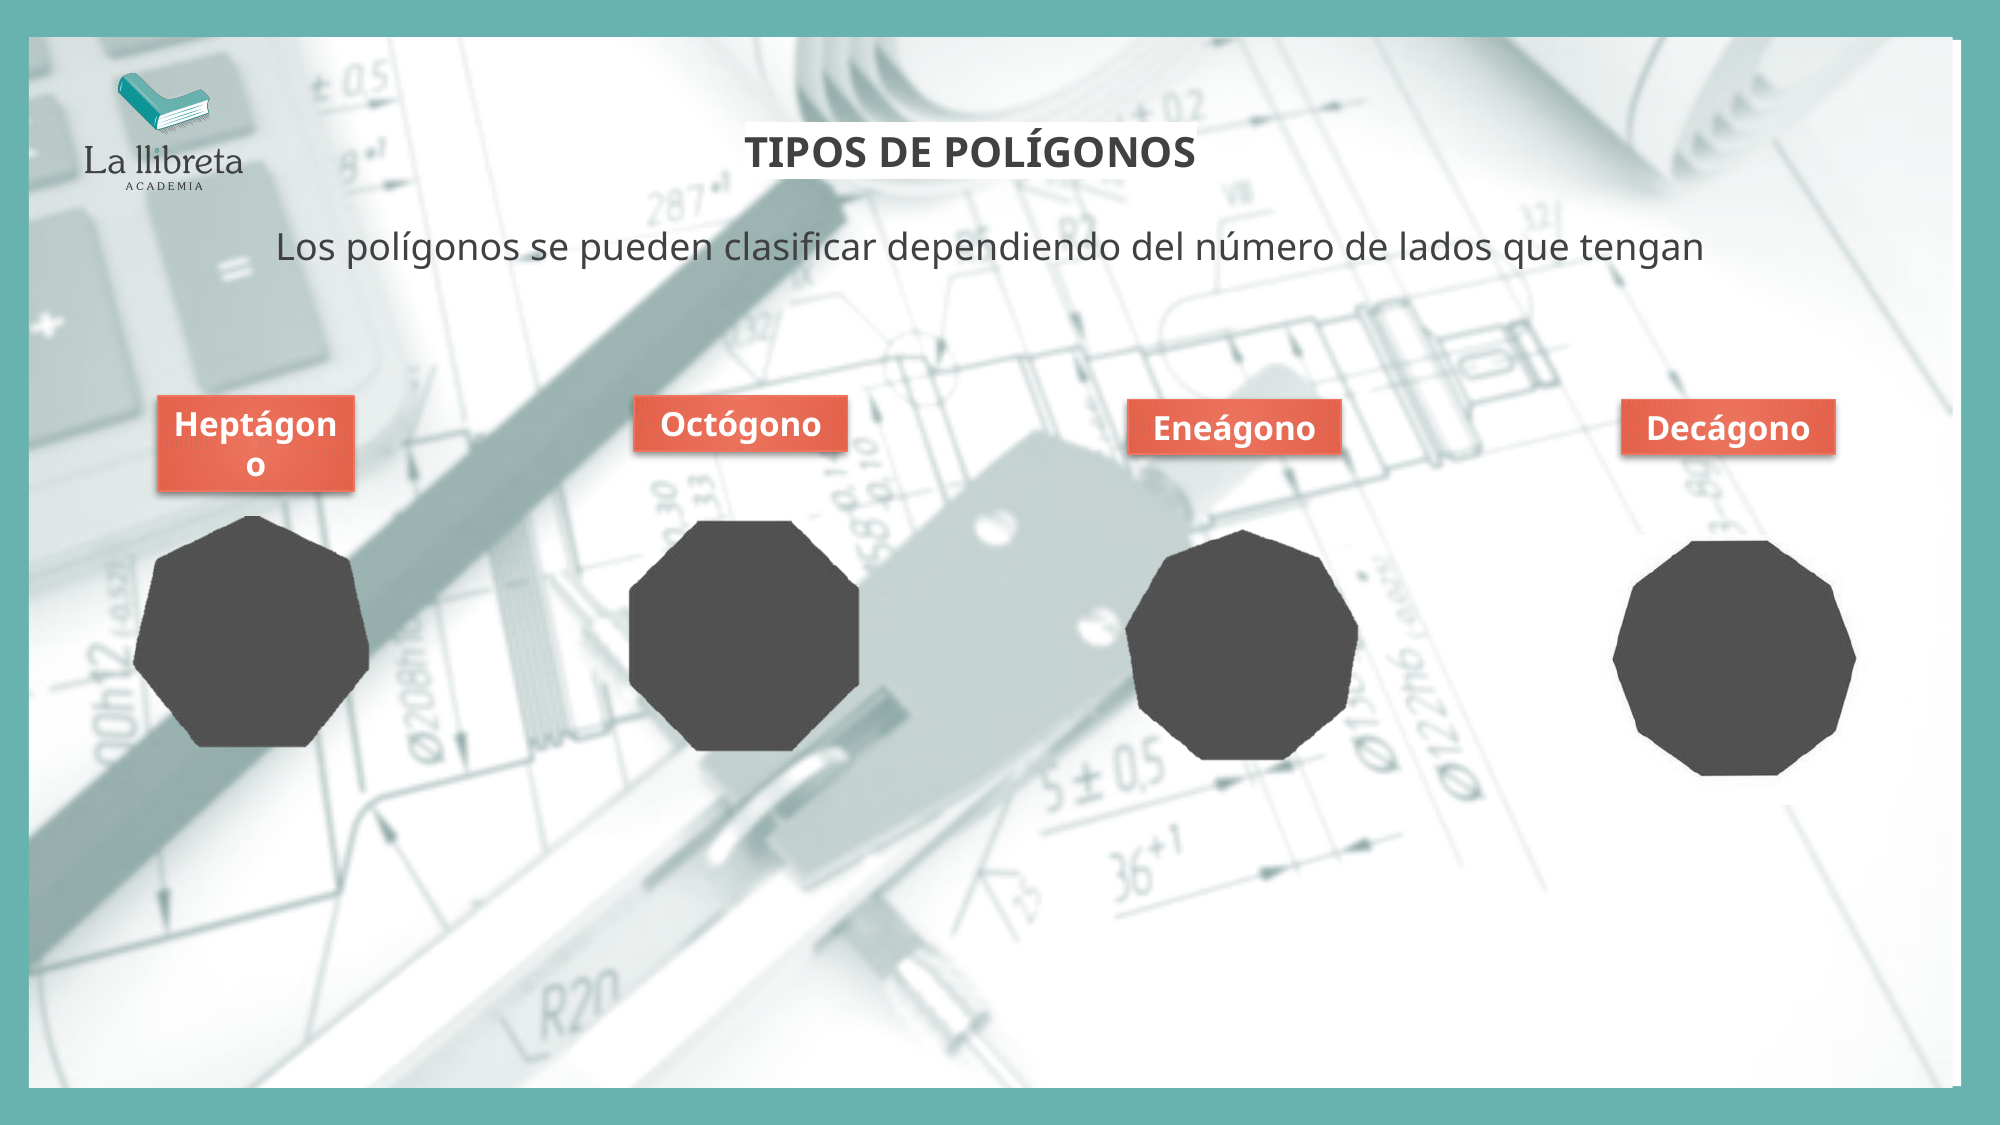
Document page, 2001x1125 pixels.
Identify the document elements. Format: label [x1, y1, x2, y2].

picture [28, 37, 1953, 1088]
